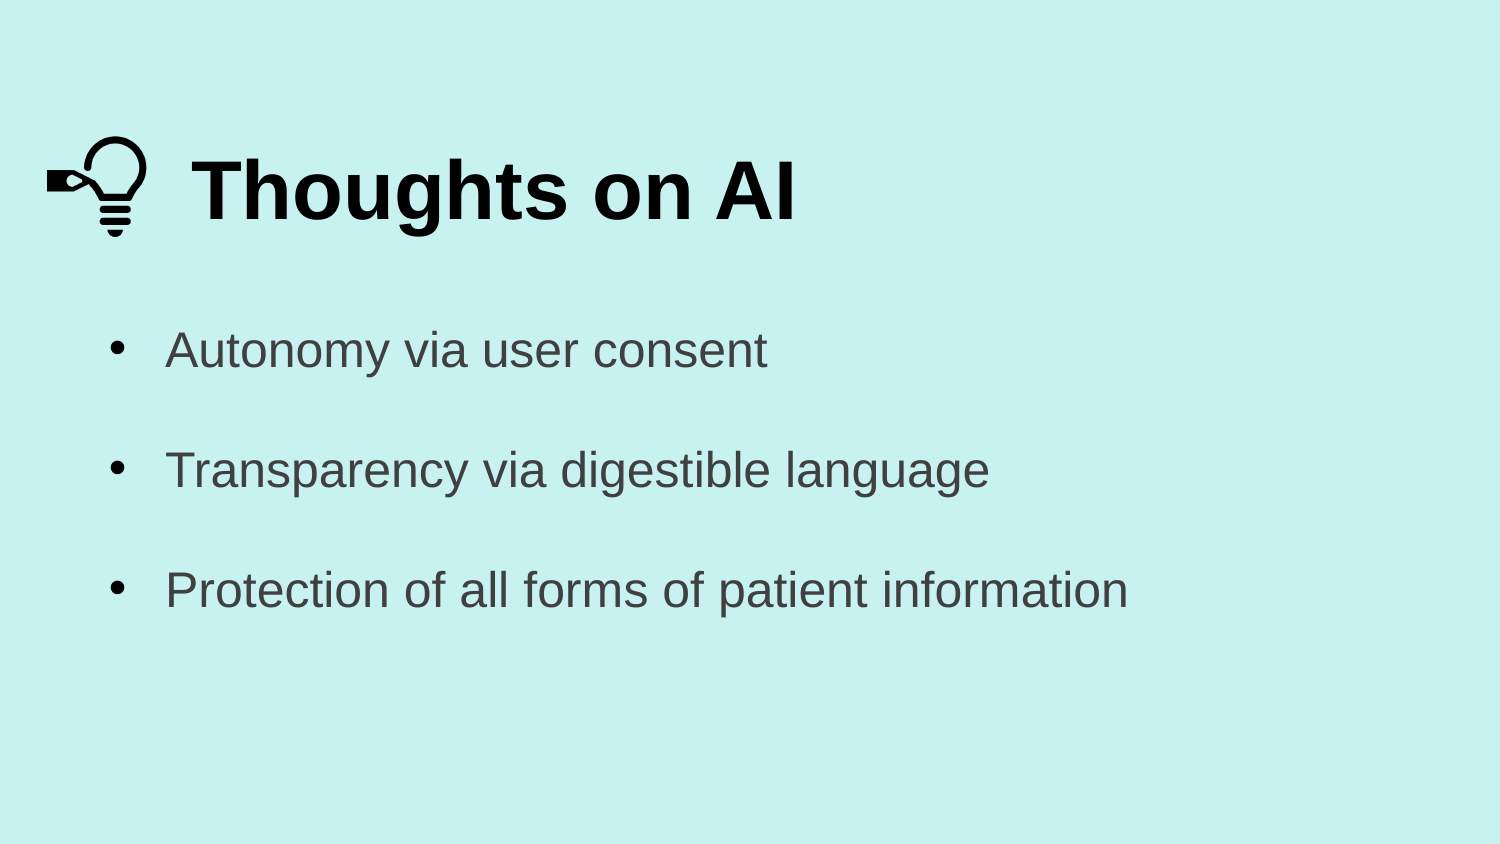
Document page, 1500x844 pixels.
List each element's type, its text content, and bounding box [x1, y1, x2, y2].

text_box Autonomy via user consent Transparency via digestible language Protection of all forms of patient information [73, 310, 1297, 625]
text_box Thoughts on AI [176, 129, 997, 244]
picture [42, 128, 157, 244]
